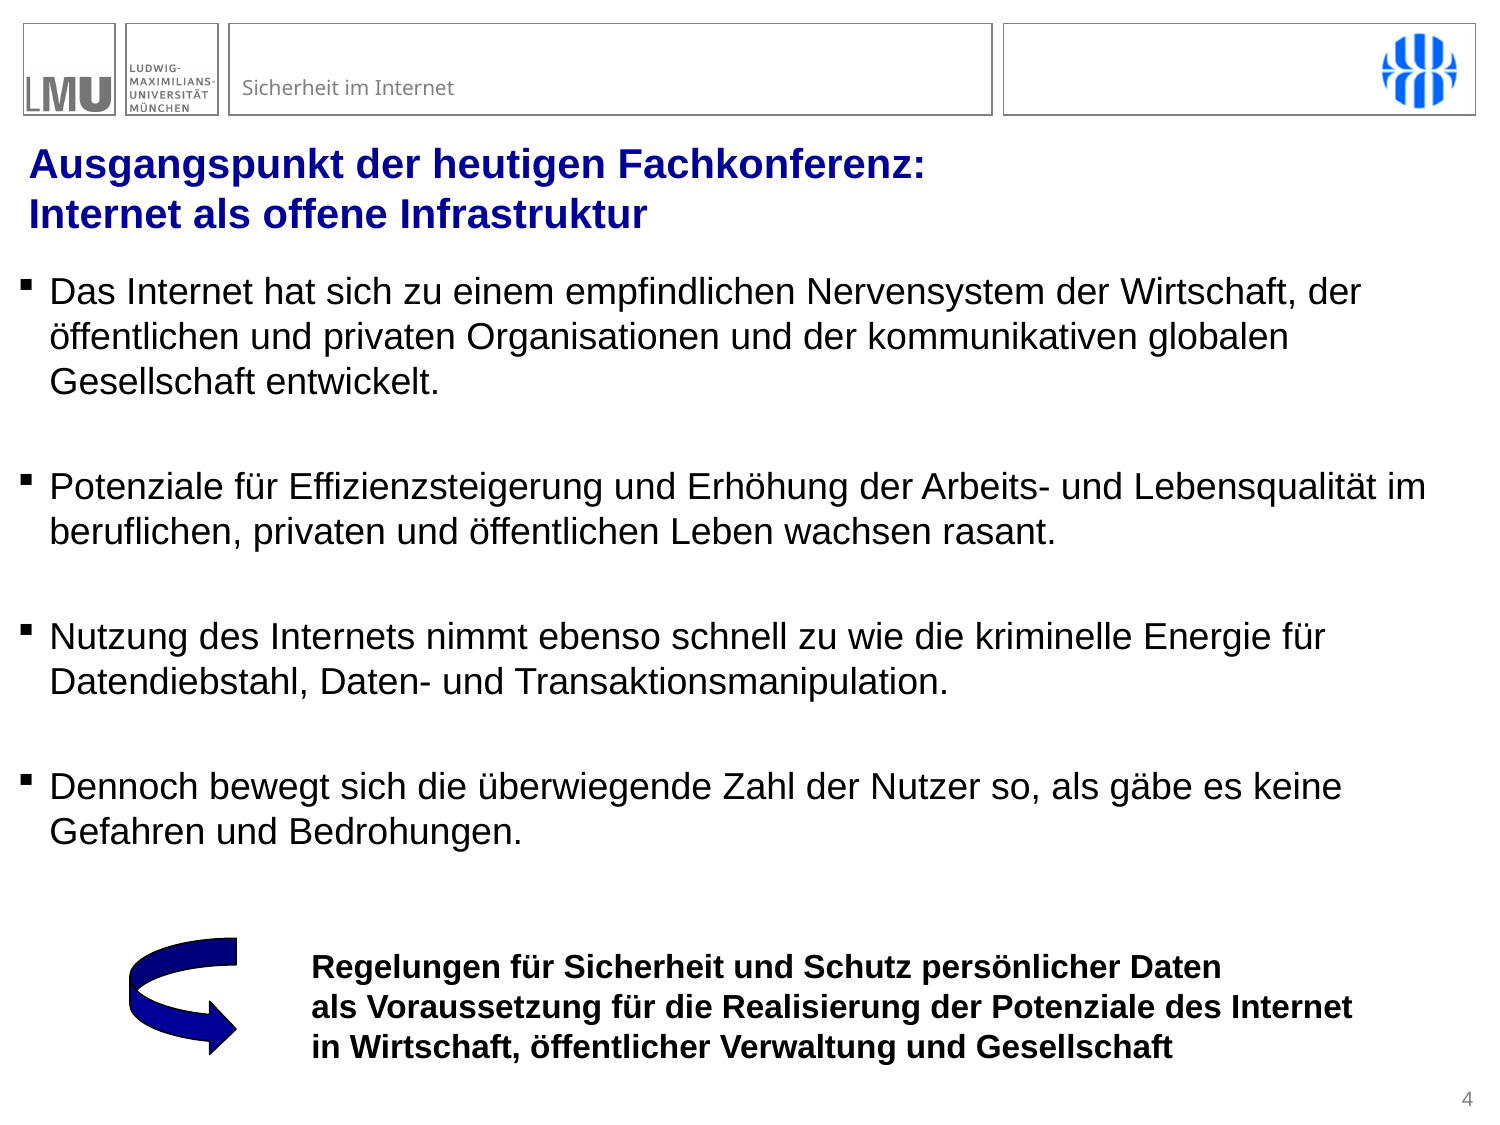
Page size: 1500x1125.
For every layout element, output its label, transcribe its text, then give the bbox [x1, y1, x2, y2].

list Das Internet hat sich zu einem empfindlichen Nervensystem der Wirtschaft, der öffentlichen und privaten Organisationen und der kommunikativen globalen Gesellschaft entwickelt. Potenziale für Effizienzsteigerung und Erhöhung der Arbeits- und Lebensqualität im beruflichen, privaten und öffentlichen Leben wachsen rasant. Nutzung des Internets nimmt ebenso schnell zu wie die kriminelle Energie für Datendiebstahl, Daten- und Transaktionsmanipulation. Dennoch bewegt sich die überwiegende Zahl der Nutzer so, als gäbe es keine Gefahren und Bedrohungen. [17, 267, 1470, 894]
picture [25, 63, 112, 113]
text_box Regelungen für Sicherheit und Schutz persönlicher Daten als Voraussetzung für die Realisierung der Potenziale des Internet in Wirtschaft, öffentlicher Verwaltung und Gesellschaft [296, 938, 1370, 1073]
text_box [129, 938, 237, 1055]
picture [129, 63, 216, 113]
title Ausgangspunkt der heutigen Fachkonferenz: Internet als offene Infrastruktur [28, 149, 1481, 237]
picture [1373, 29, 1466, 113]
